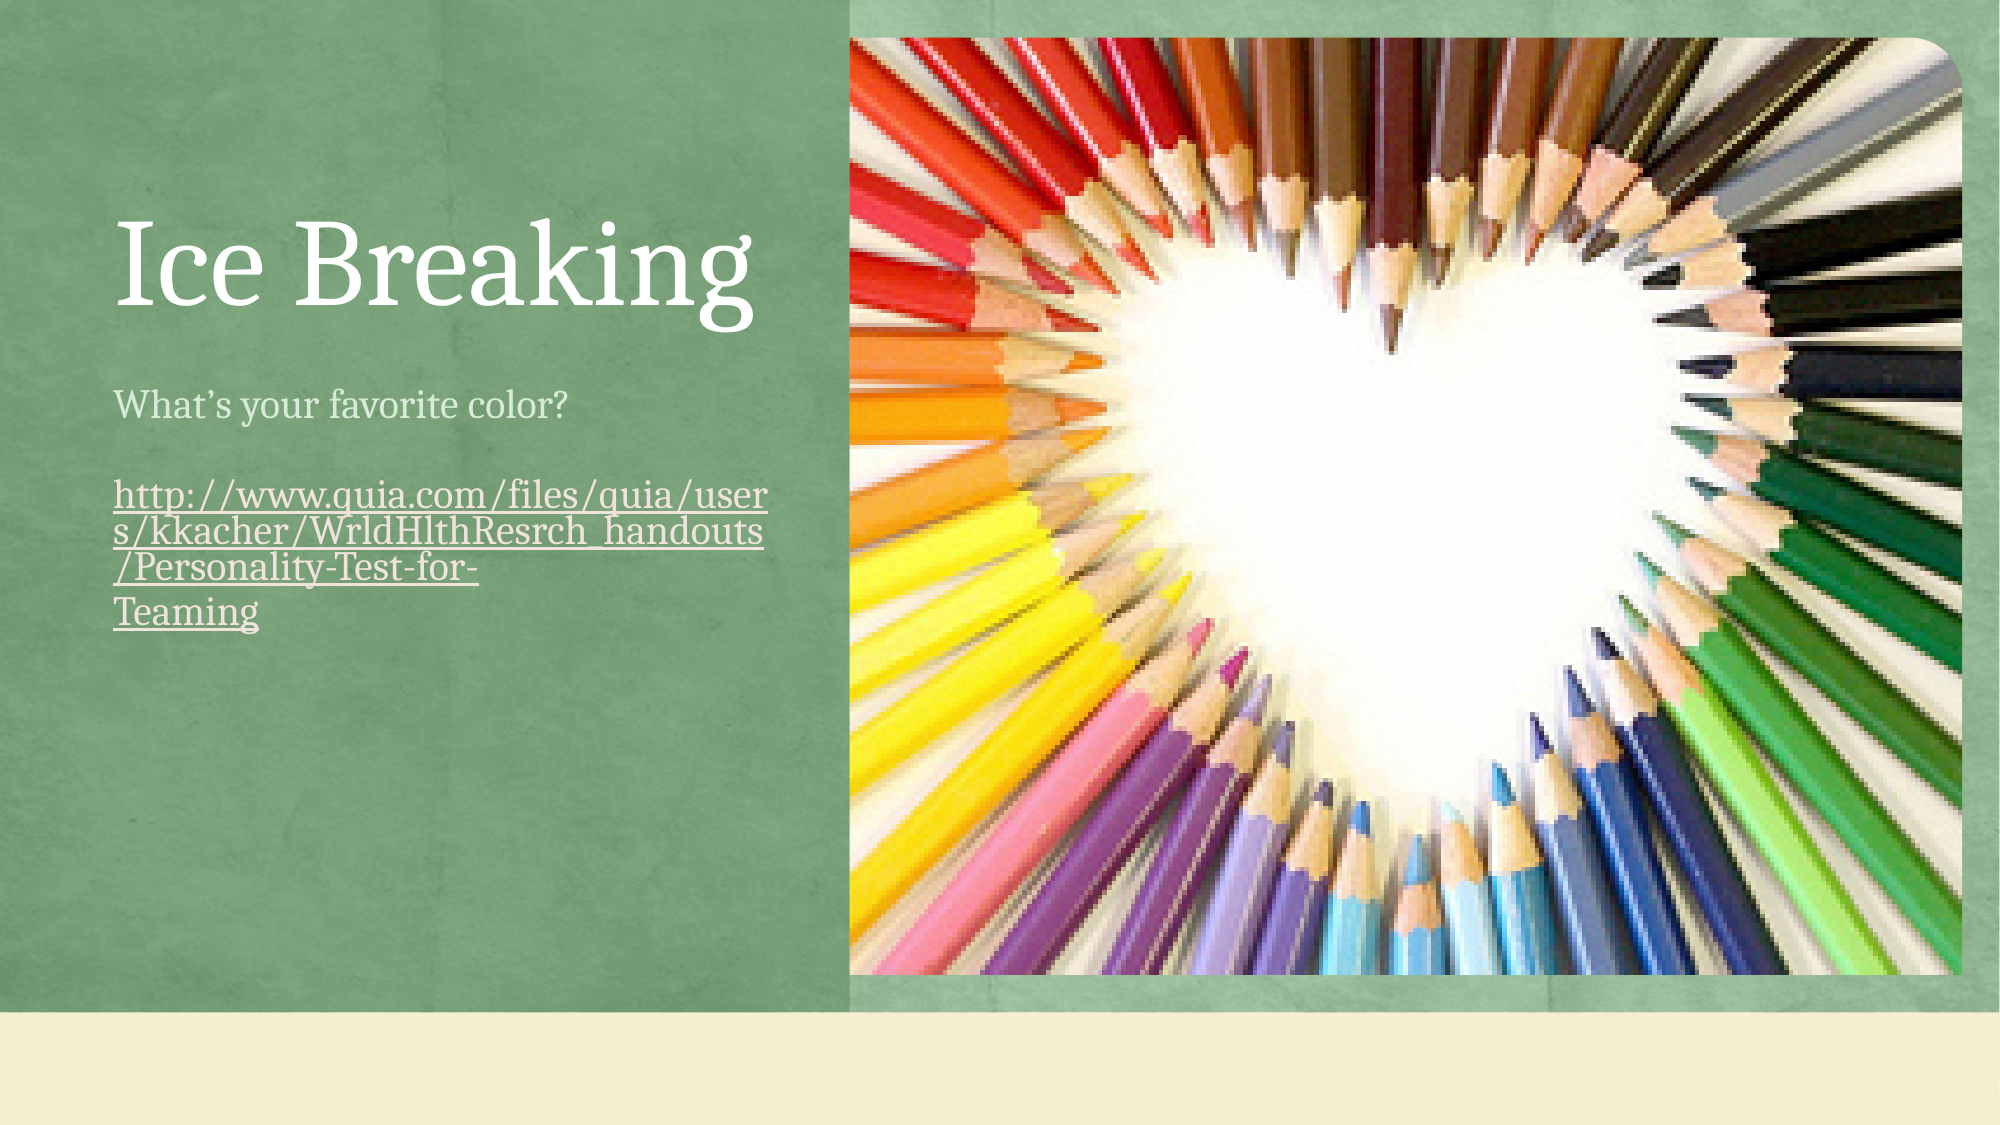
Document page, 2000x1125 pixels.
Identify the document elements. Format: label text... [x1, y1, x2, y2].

subtitle What’s your favorite color? http://www.quia.com/files/quia/users/kkacher/WrldHlthResrch_handouts/Personality-Test-for-Teaming [98, 375, 788, 975]
title Ice Breaking [99, 149, 788, 338]
picture [849, 36, 1963, 976]
